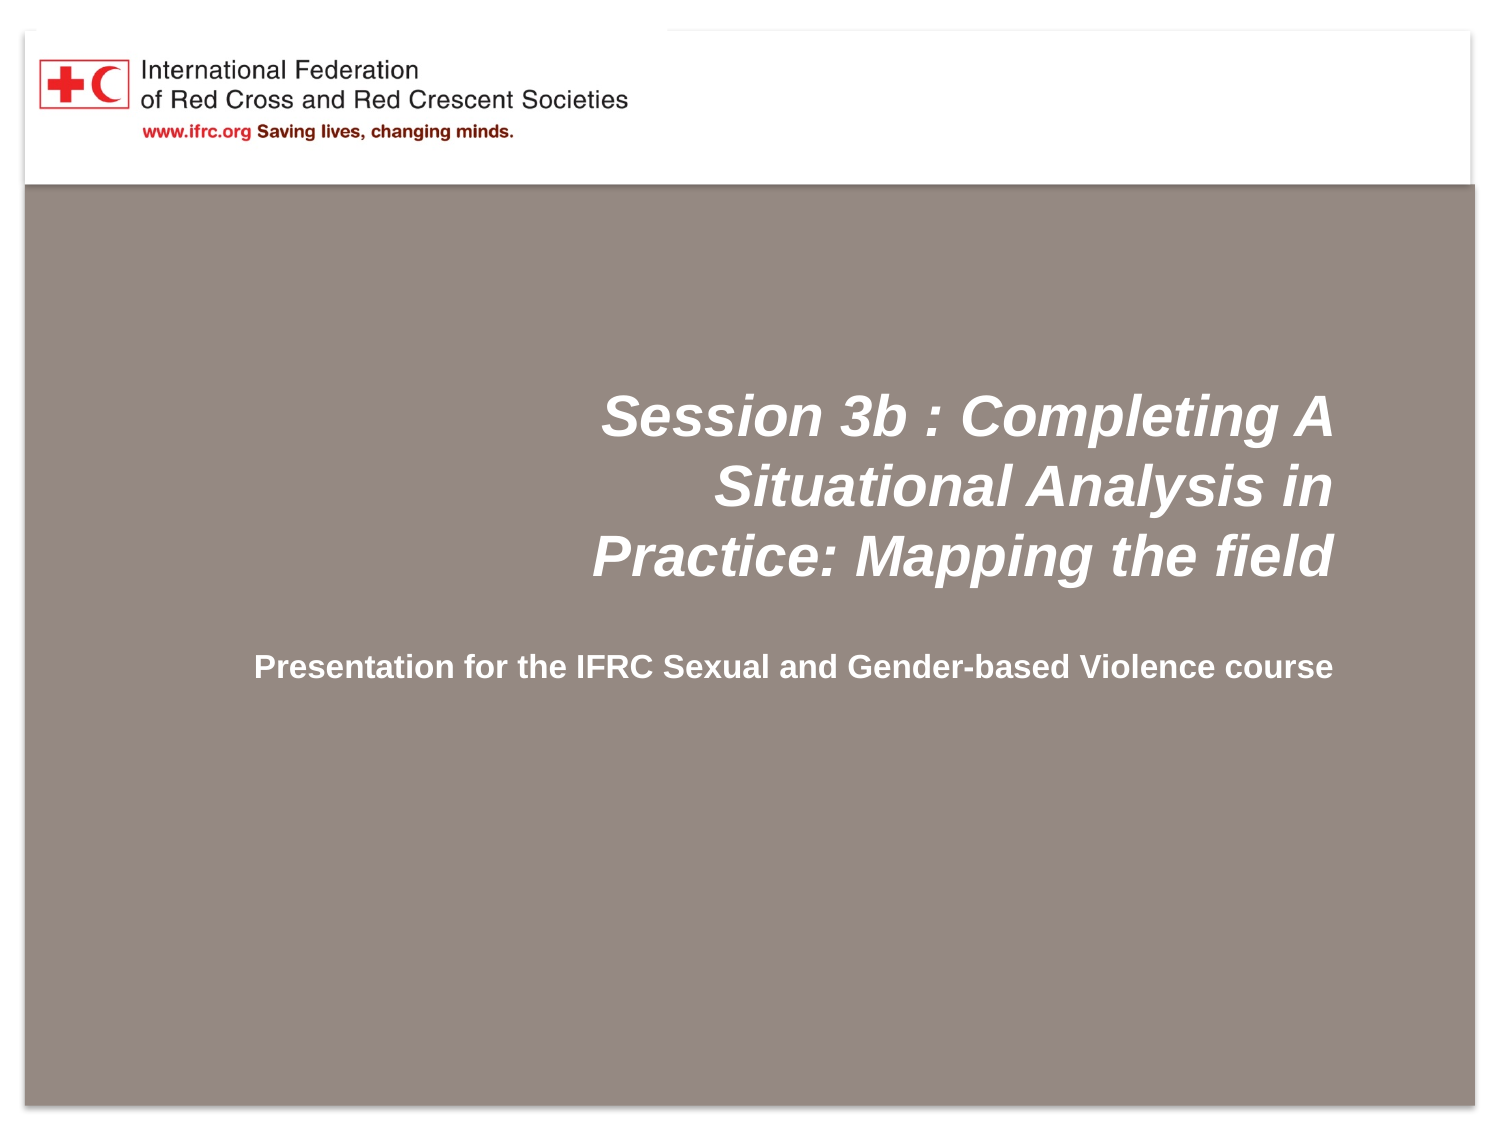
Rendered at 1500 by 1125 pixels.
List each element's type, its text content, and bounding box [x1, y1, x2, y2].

picture [36, 0, 668, 176]
title Session 3b : Completing A Situational Analysis in Practice: Mapping the field [466, 462, 1351, 575]
subtitle Presentation for the IFRC Sexual and Gender-based Violence course [162, 637, 1351, 988]
